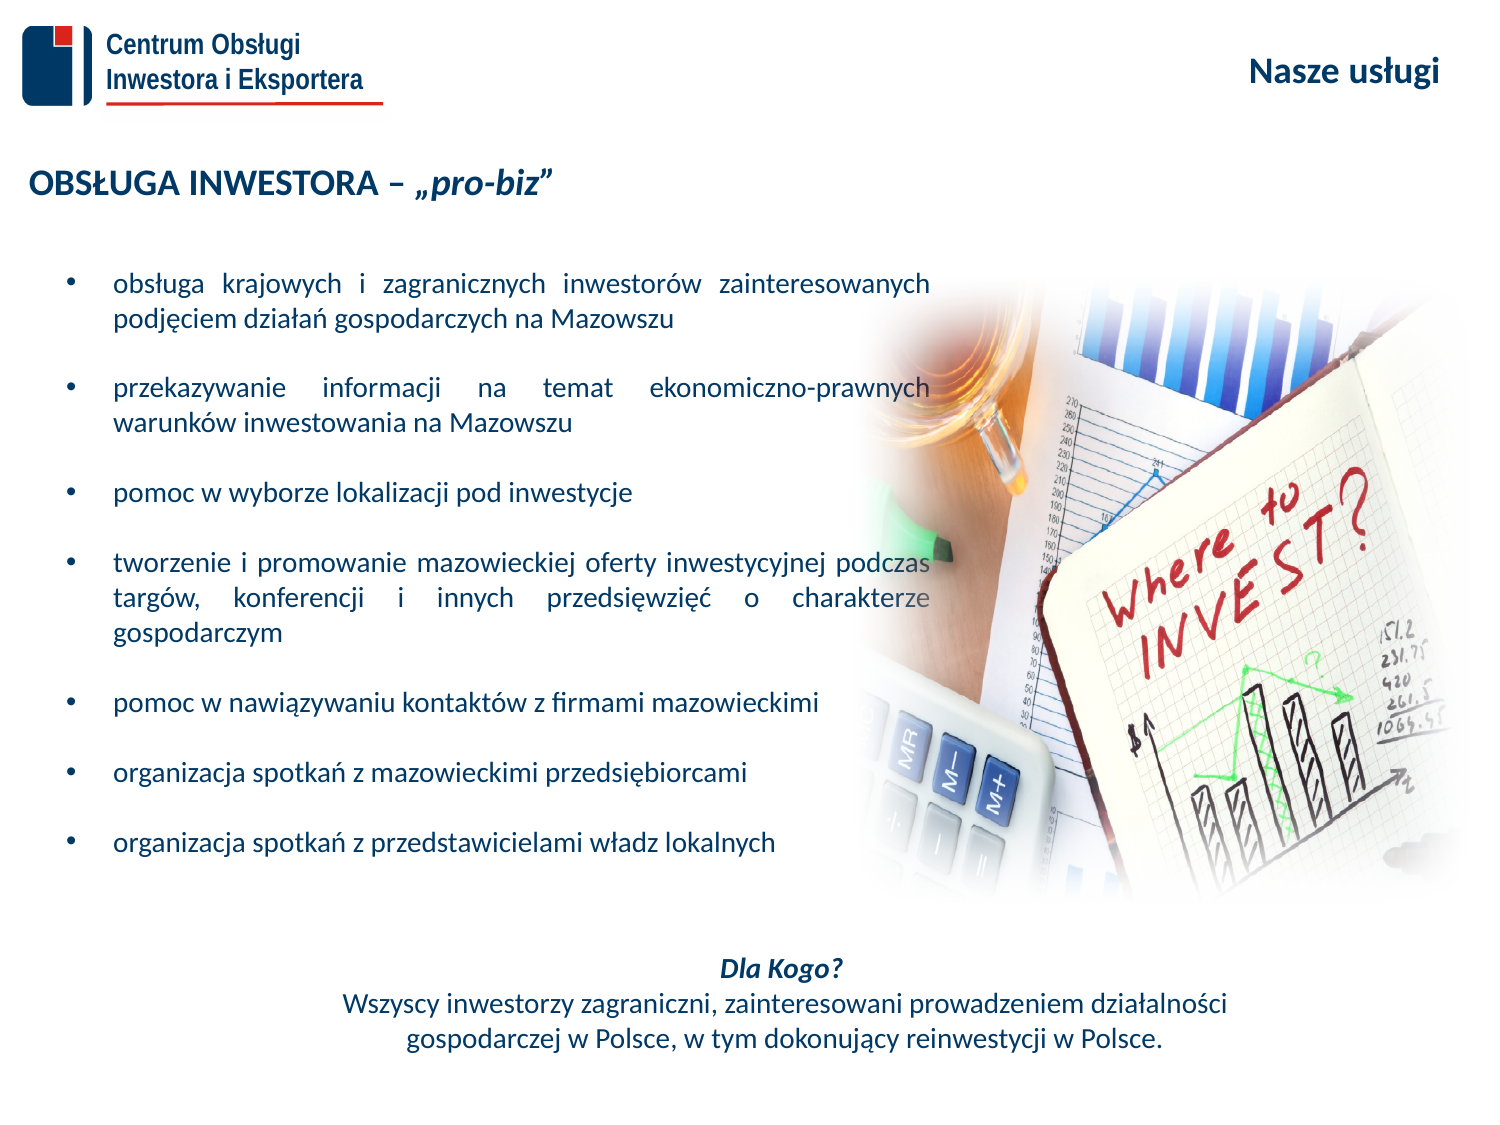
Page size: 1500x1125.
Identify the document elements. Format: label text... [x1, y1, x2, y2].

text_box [21, 17, 410, 106]
text_box Dla Kogo? Wszyscy inwestorzy zagraniczni, zainteresowani prowadzeniem działalności gospodarczej w Polsce, w tym dokonujący reinwestycji w Polsce. [312, 942, 1258, 1062]
text_box obsługa krajowych i zagranicznych inwestorów zainteresowanych podjęciem działań gospodarczych na Mazowszu przekazywanie informacji na temat ekonomiczno-prawnych warunków inwestowania na Mazowszu pomoc w wyborze lokalizacji pod inwestycje tworzenie i promowanie mazowieckiej oferty inwestycyjnej podczas targów, konferencji i innych przedsięwzięć o charakterze gospodarczym pomoc w nawiązywaniu kontaktów z firmami mazowieckimi organizacja spotkań z mazowieckimi przedsiębiorcami organizacja spotkań z przedstawicielami władz lokalnych [51, 256, 946, 866]
picture [849, 272, 1474, 908]
text_box Nasze usługi [1181, 38, 1456, 99]
text_box OBSŁUGA INWESTORA – „pro-biz” [13, 150, 572, 211]
